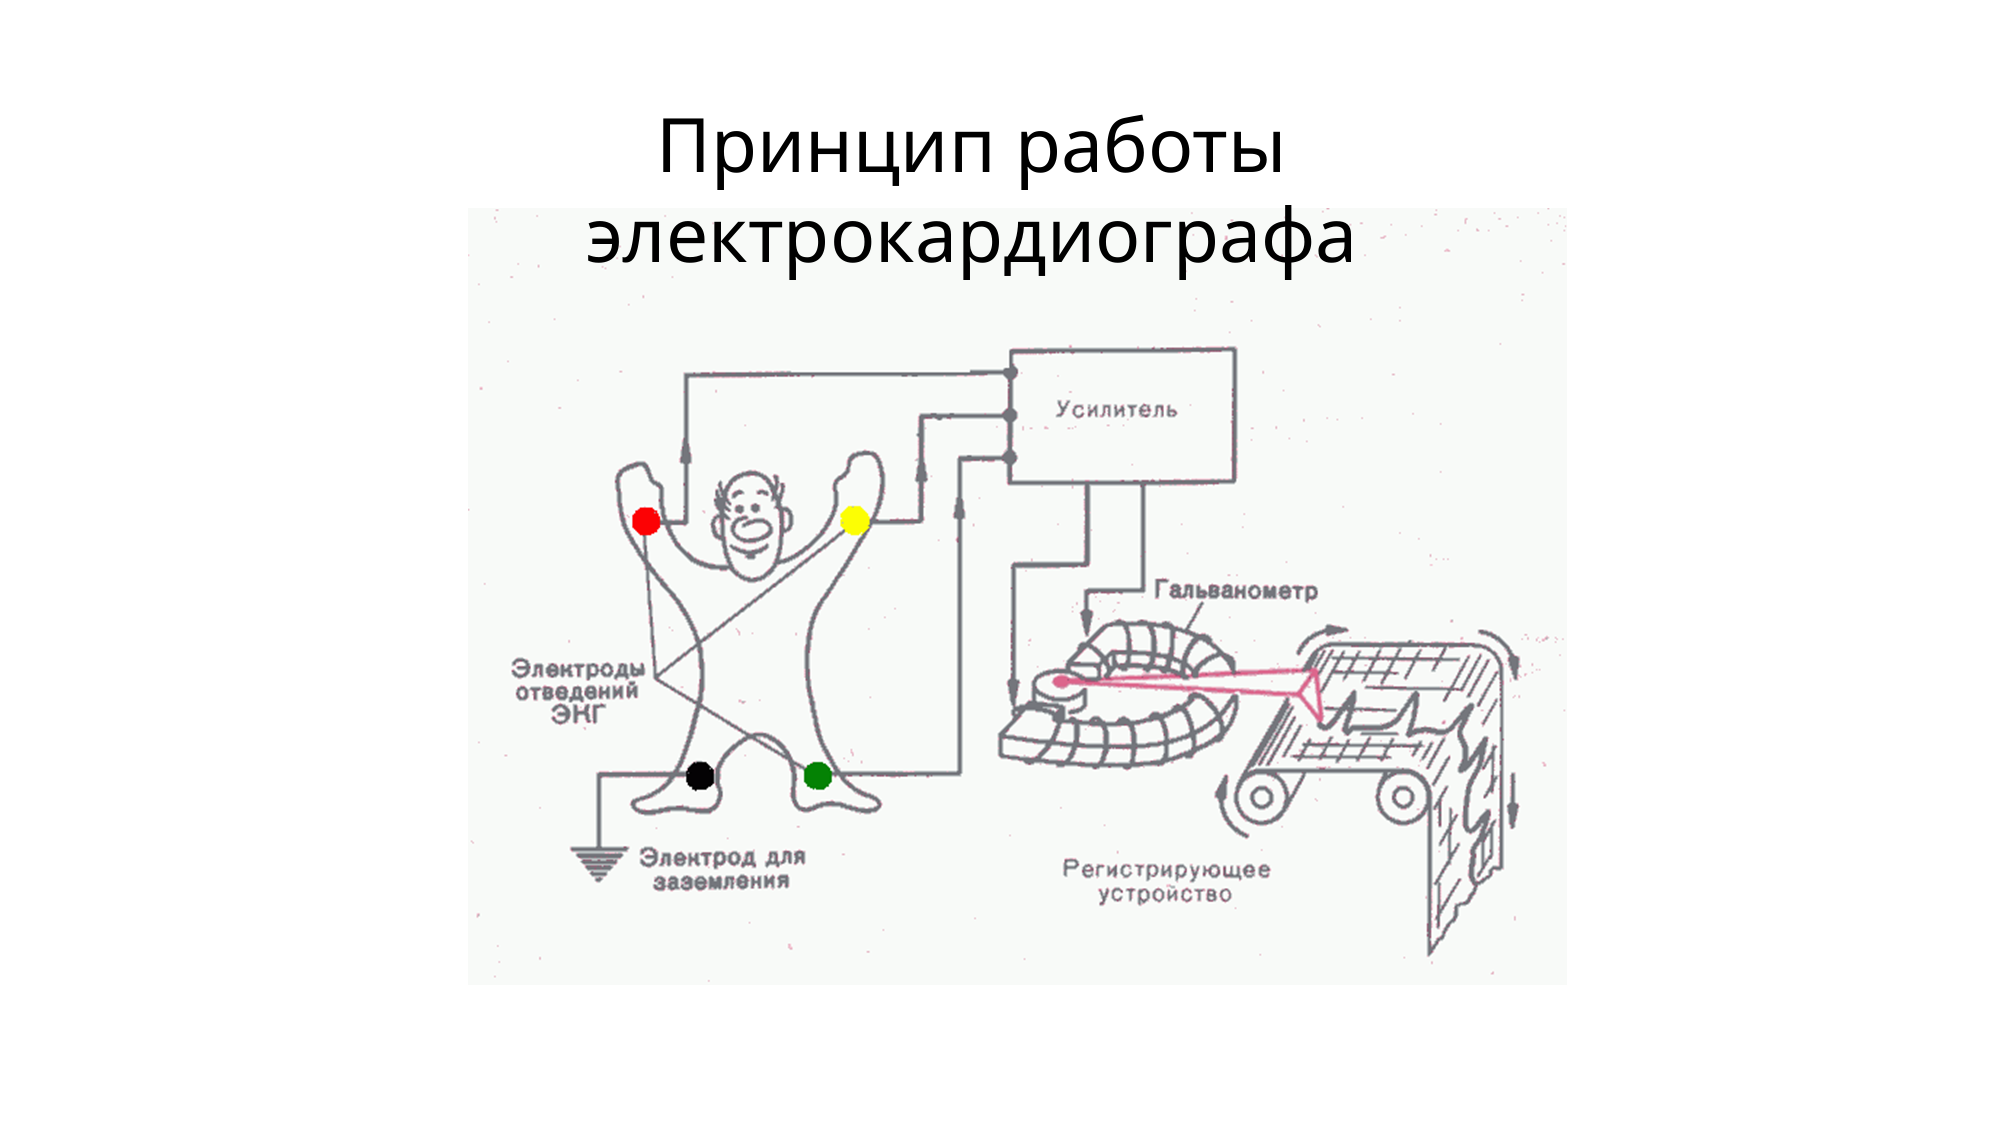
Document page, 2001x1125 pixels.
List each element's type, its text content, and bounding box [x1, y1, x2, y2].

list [468, 208, 1567, 986]
text_box Принцип работы электрокардиографа [310, 89, 1634, 285]
